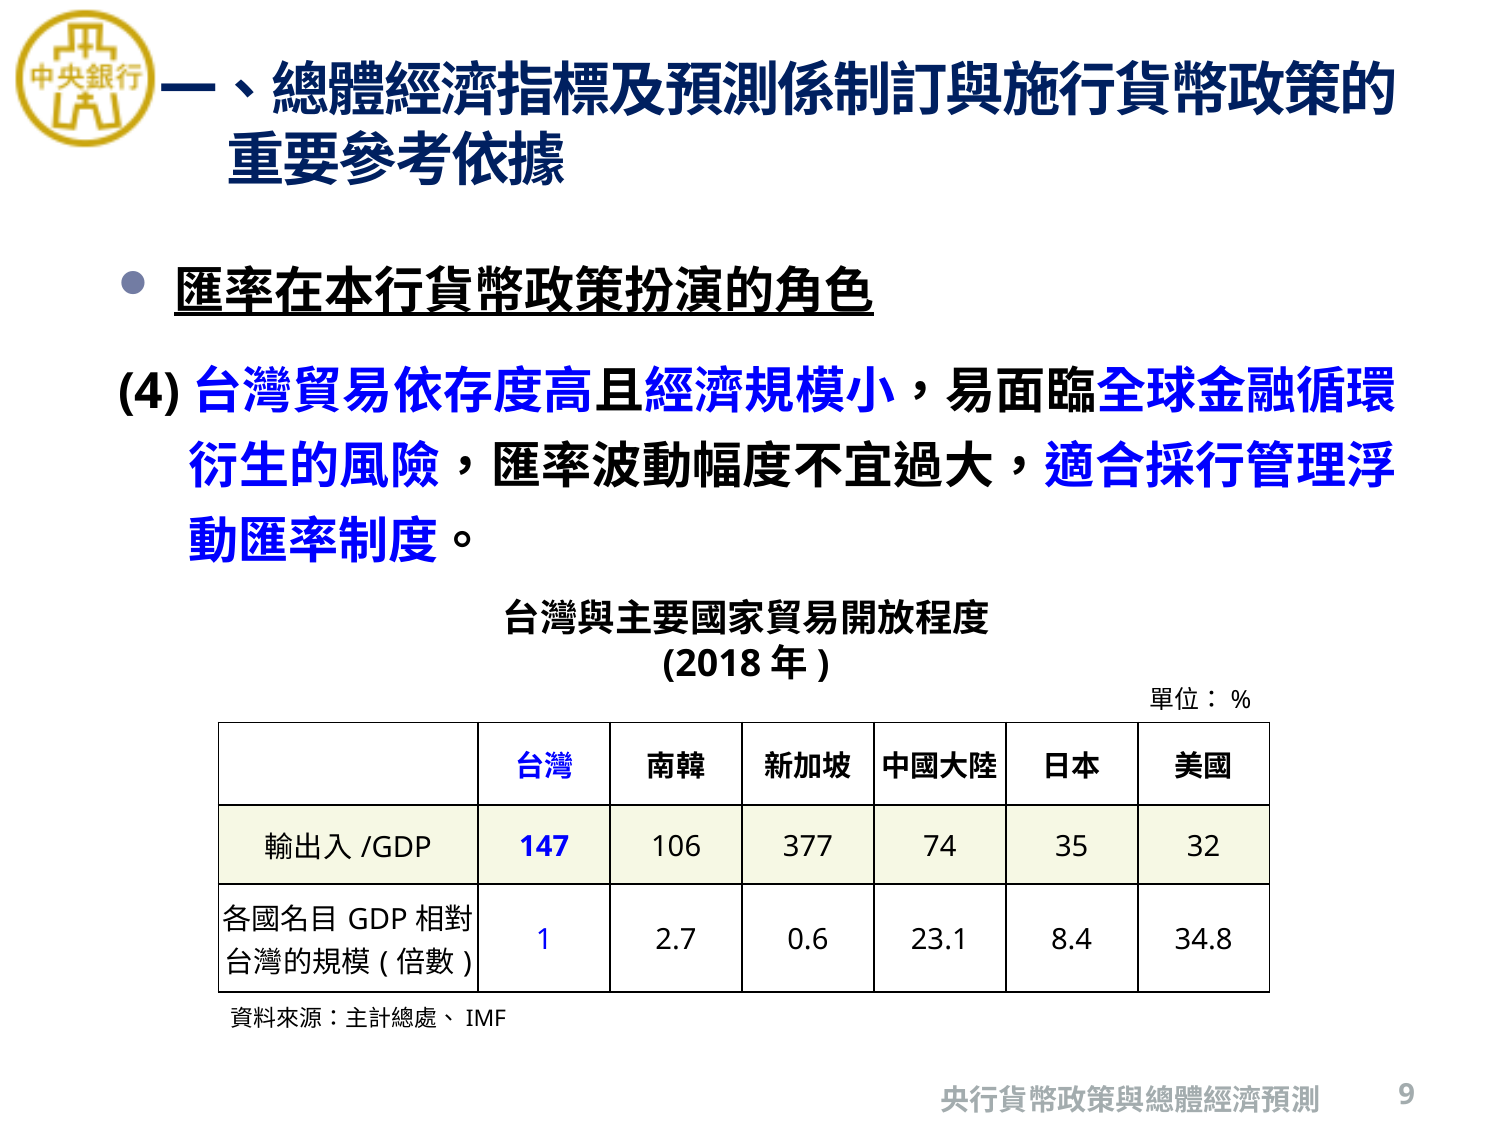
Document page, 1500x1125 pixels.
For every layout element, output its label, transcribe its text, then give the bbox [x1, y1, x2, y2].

table_header 美國 [1139, 723, 1269, 804]
picture [0, 0, 179, 164]
table_cell 377 [743, 806, 873, 883]
table_cell 1 [479, 885, 609, 991]
table_cell 34.8 [1139, 885, 1269, 991]
table_header 中國大陸 [875, 723, 1005, 804]
table_cell 2.7 [611, 885, 741, 991]
table_header [219, 723, 477, 804]
table_cell 147 [479, 806, 609, 883]
footer 央行貨幣政策與總體經濟預測 [868, 1063, 1394, 1124]
table_cell 35 [1007, 806, 1137, 883]
table_cell 8.4 [1007, 885, 1137, 991]
table_cell 32 [1139, 806, 1269, 883]
table_header 台灣 [479, 723, 609, 804]
slide_number 9 [1340, 1062, 1430, 1123]
table_cell 輸出入/GDP [219, 806, 477, 883]
text_box 資料來源：主計總處、IMF [215, 996, 618, 1039]
table_header 南韓 [611, 723, 741, 804]
table_cell 0.6 [743, 885, 873, 991]
table_header 日本 [1007, 723, 1137, 804]
table_cell 74 [875, 806, 1005, 883]
table_cell 106 [611, 806, 741, 883]
list 匯率在本行貨幣政策扮演的角色 (4)台灣貿易依存度高且經濟規模小，易面臨全球金融循環衍生的風險，匯率波動幅度不宜過大，適合採行管理浮動匯率制度。 [88, 219, 1412, 1083]
table_cell 23.1 [875, 885, 1005, 991]
table_header 新加坡 [743, 723, 873, 804]
text_box 台灣與主要國家貿易開放程度 (2018年) 單位：% [226, 586, 1266, 721]
title 一、總體經濟指標及預測係制訂與施行貨幣政策的 重要參考依據 [100, 45, 1495, 199]
table_cell 各國名目GDP相對台灣的規模(倍數) [219, 885, 477, 991]
